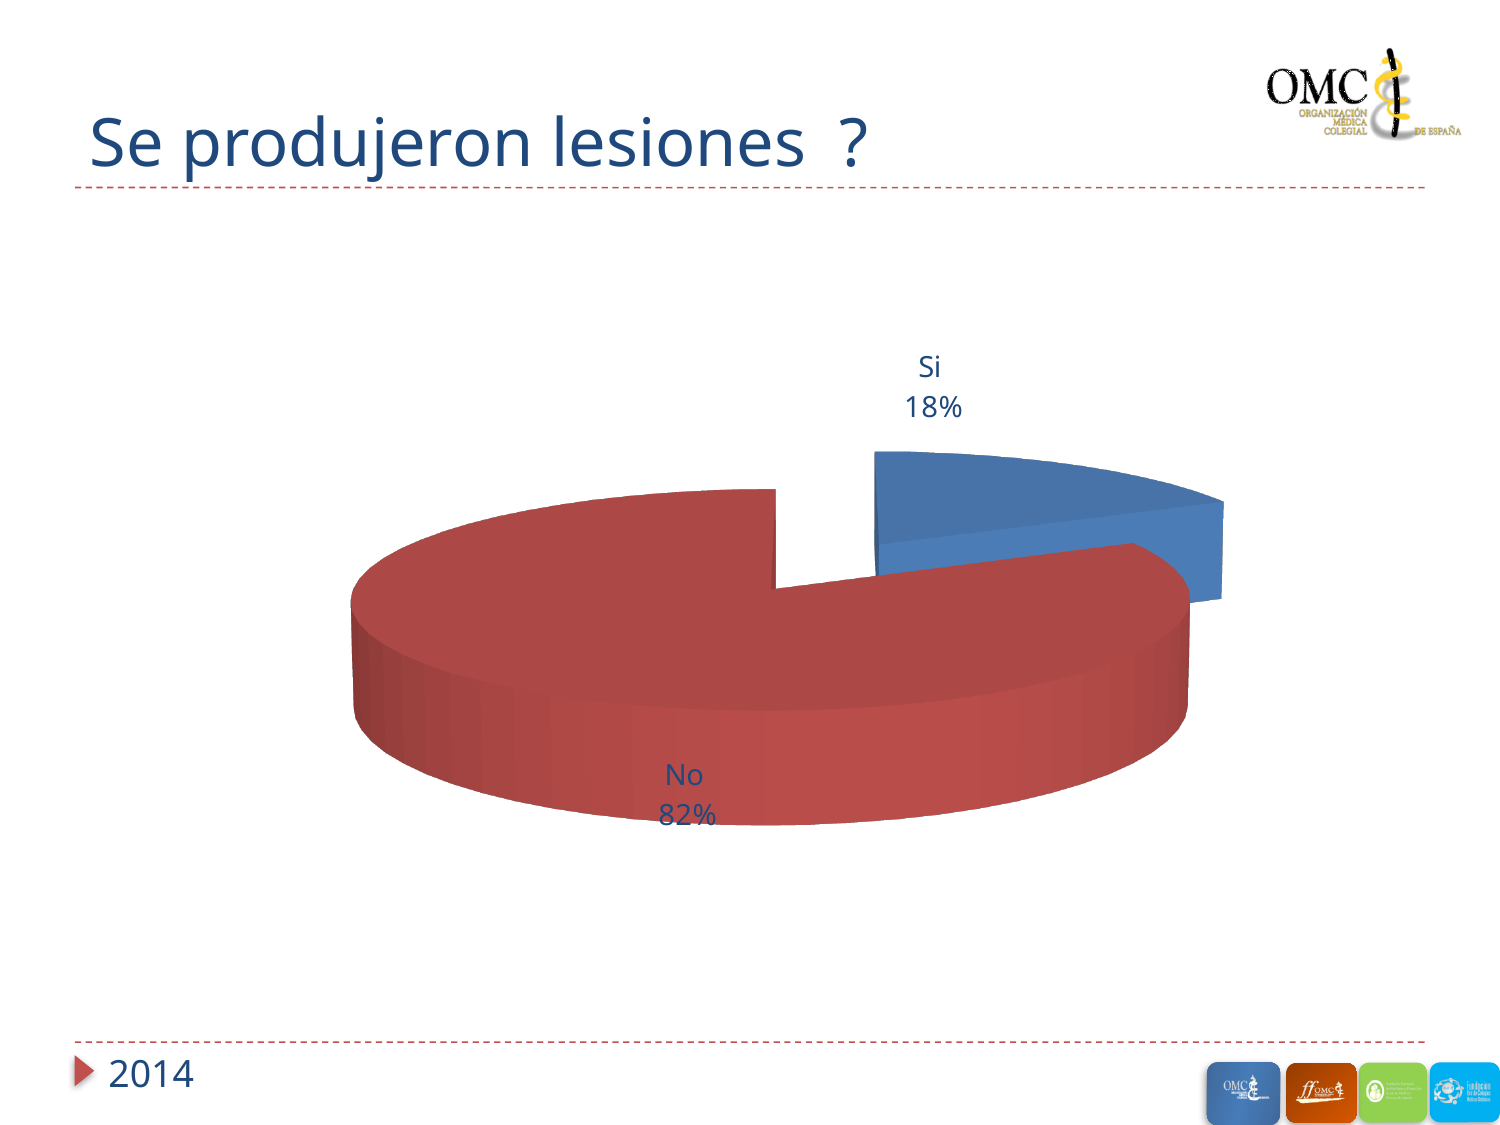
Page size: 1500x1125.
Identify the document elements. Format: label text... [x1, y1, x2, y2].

chart [222, 222, 1430, 985]
title Se produjeron lesiones ? [75, 24, 1425, 188]
picture [1265, 46, 1466, 177]
text_box 2014 [93, 1042, 211, 1103]
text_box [1206, 1062, 1500, 1125]
